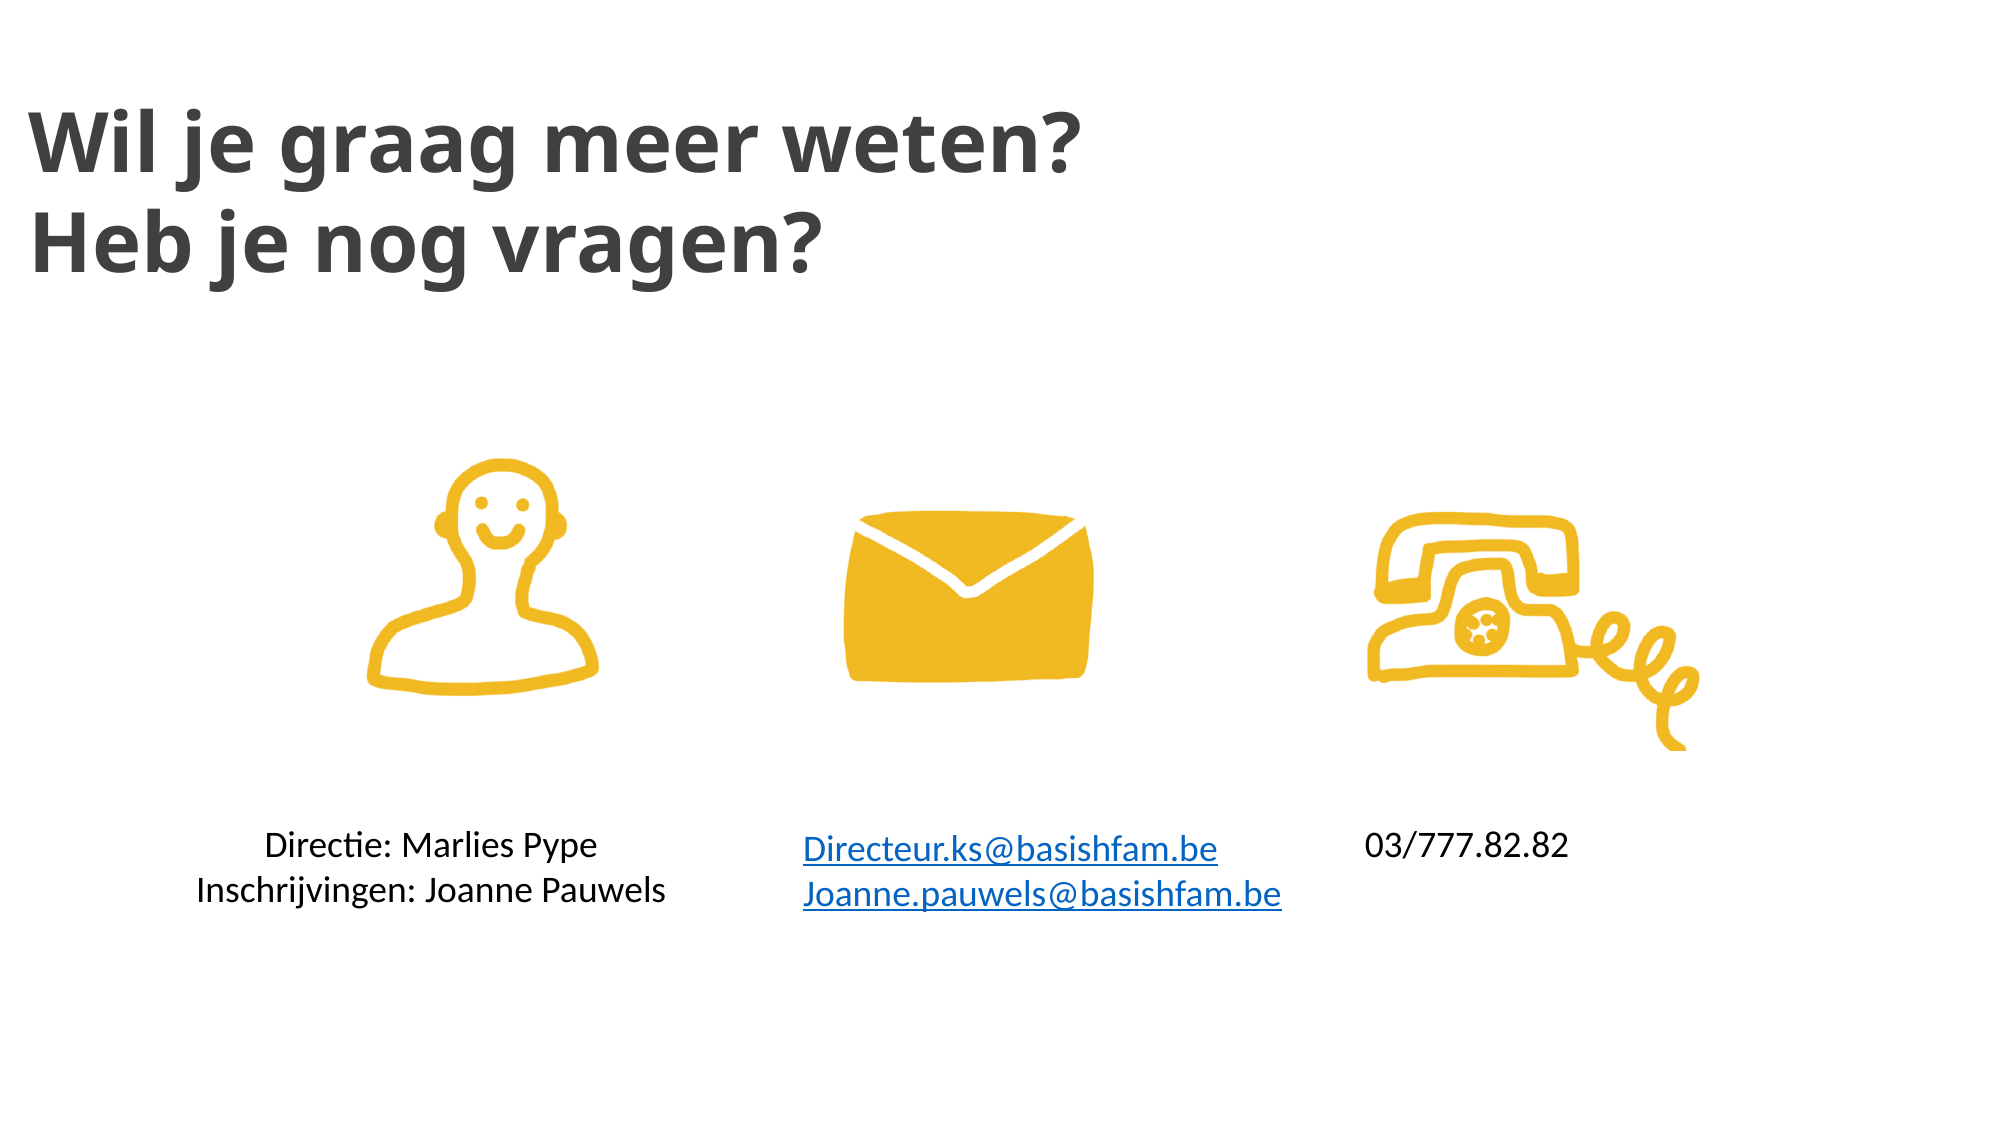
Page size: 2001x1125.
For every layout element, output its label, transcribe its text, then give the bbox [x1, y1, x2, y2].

text_box Wil je graag meer weten? Heb je nog vragen? [13, 81, 1098, 297]
text_box 03/777.82.82 [1350, 812, 1640, 872]
picture [305, 374, 1812, 751]
text_box Directie: Marlies Pype Inschrijvingen: Joanne Pauwels [181, 812, 682, 917]
text_box Directeur.ks@basishfam.be Joanne.pauwels@basishfam.be [788, 816, 1297, 967]
